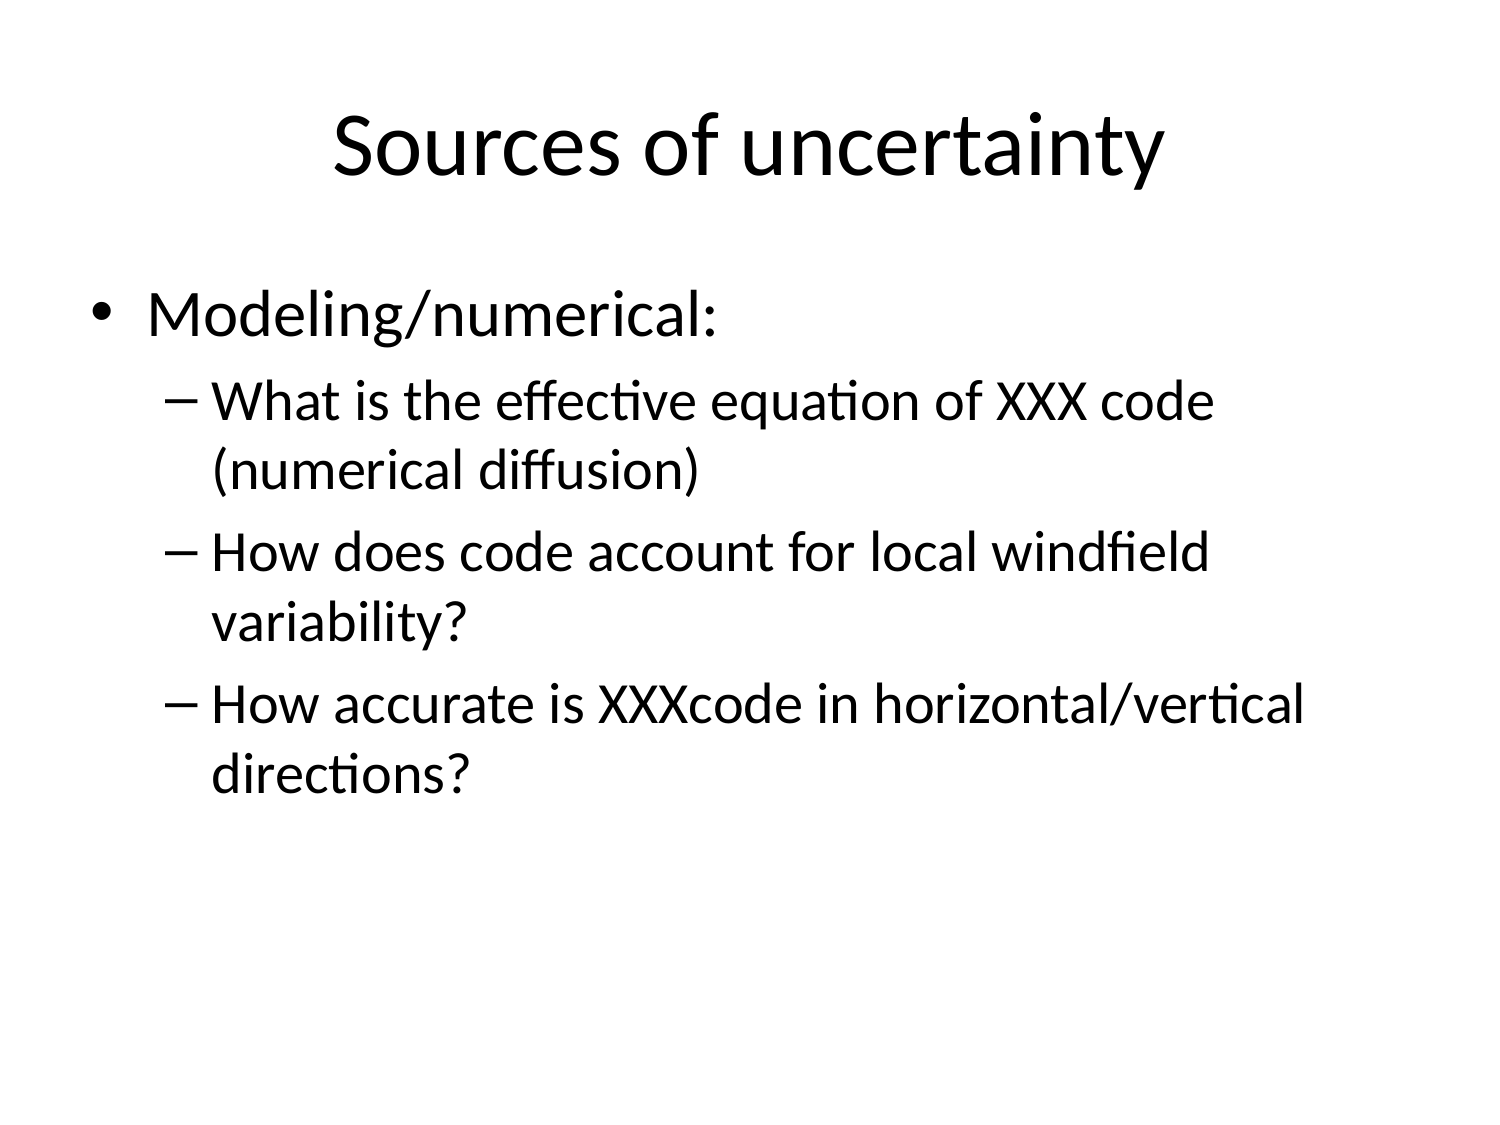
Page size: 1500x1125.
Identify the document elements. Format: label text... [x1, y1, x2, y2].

list Modeling/numerical: What is the effective equation of XXX code (numerical diffusion) How does code account for local windfield variability? How accurate is XXXcode in horizontal/vertical directions? [75, 262, 1425, 1005]
title Sources of uncertainty [75, 45, 1425, 233]
